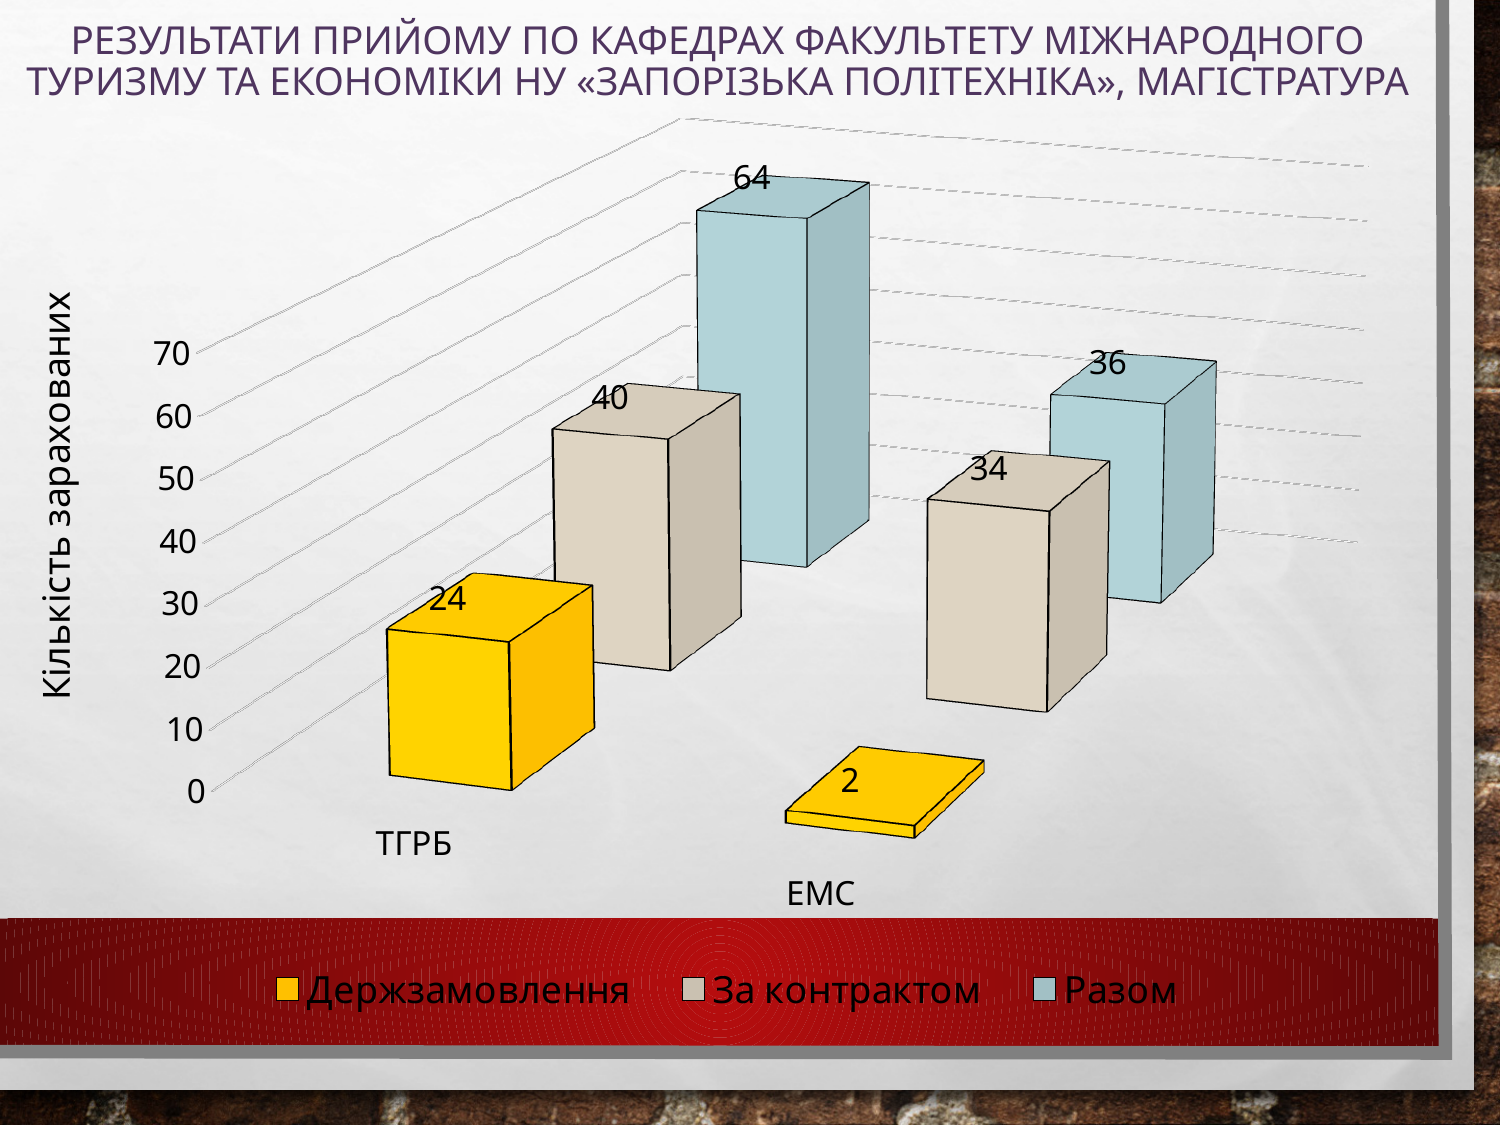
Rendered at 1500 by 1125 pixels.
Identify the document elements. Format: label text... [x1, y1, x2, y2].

picture [0, 0, 1500, 1125]
chart [0, 42, 1496, 1047]
title Результати прийому по кафедрах факультету міжнародного туризму та економіки НУ «ЗАПОРІЗЬКА ПОЛІТЕХНІКА», Магістратура [0, 0, 1436, 42]
